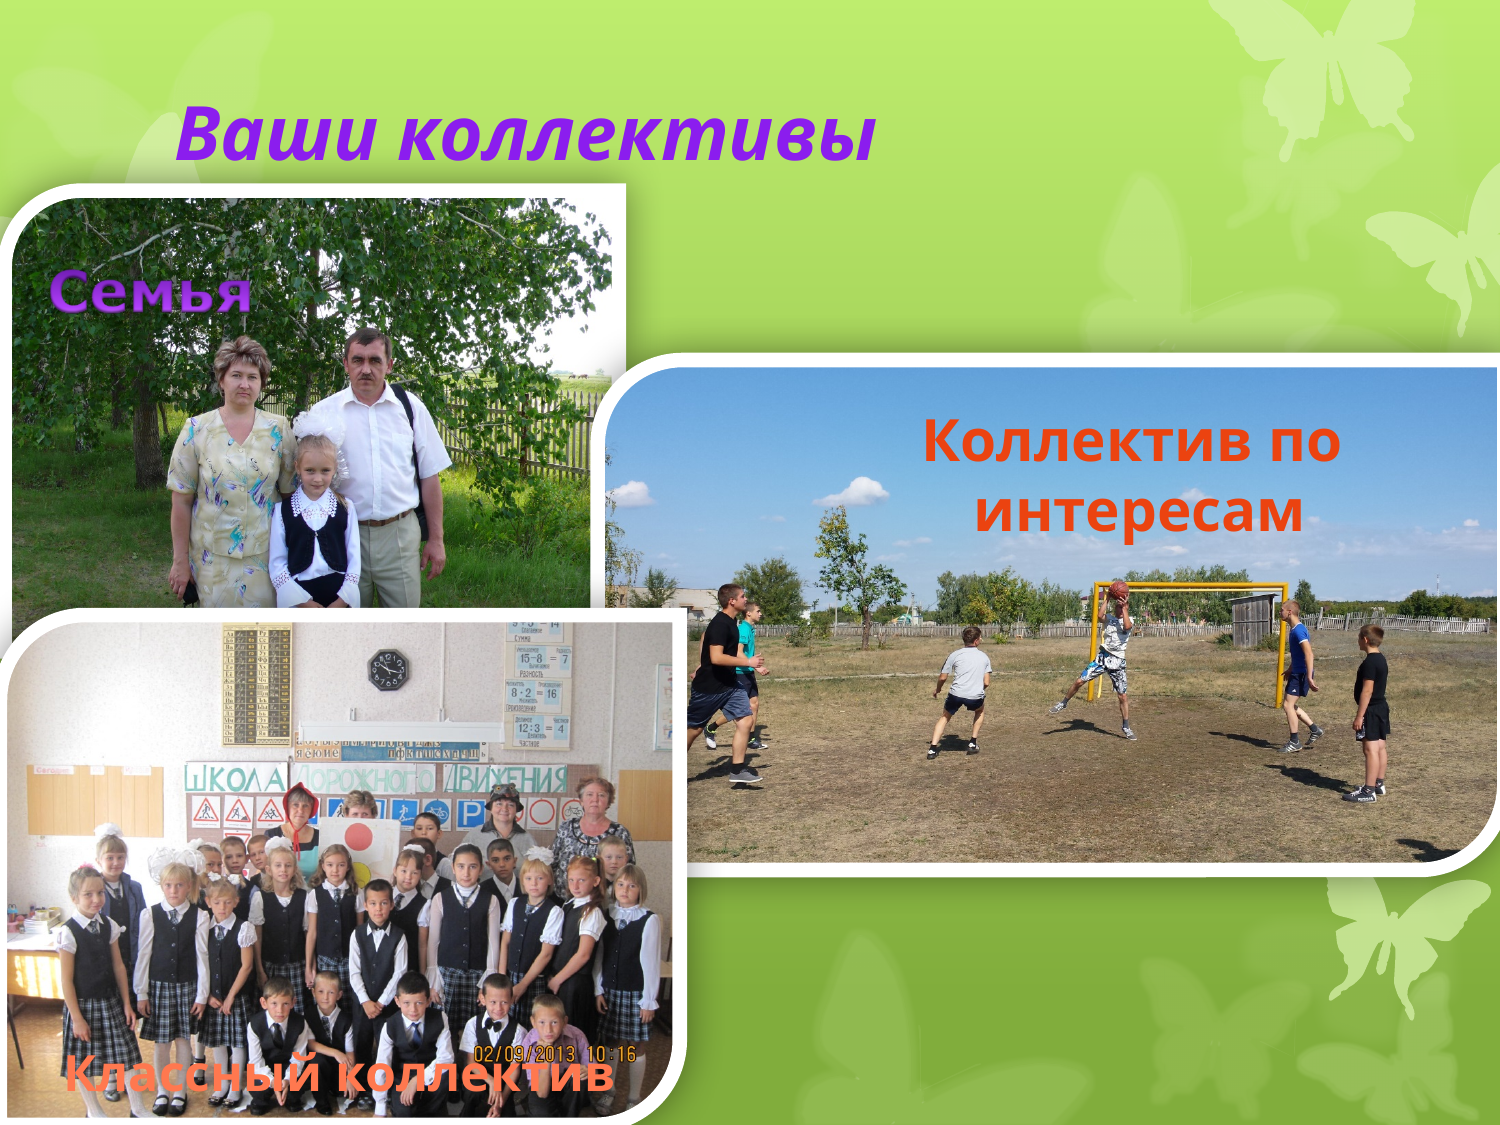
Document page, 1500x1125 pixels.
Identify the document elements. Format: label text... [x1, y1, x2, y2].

title Ваши коллективы [159, 54, 1329, 207]
picture [0, 190, 1500, 1125]
